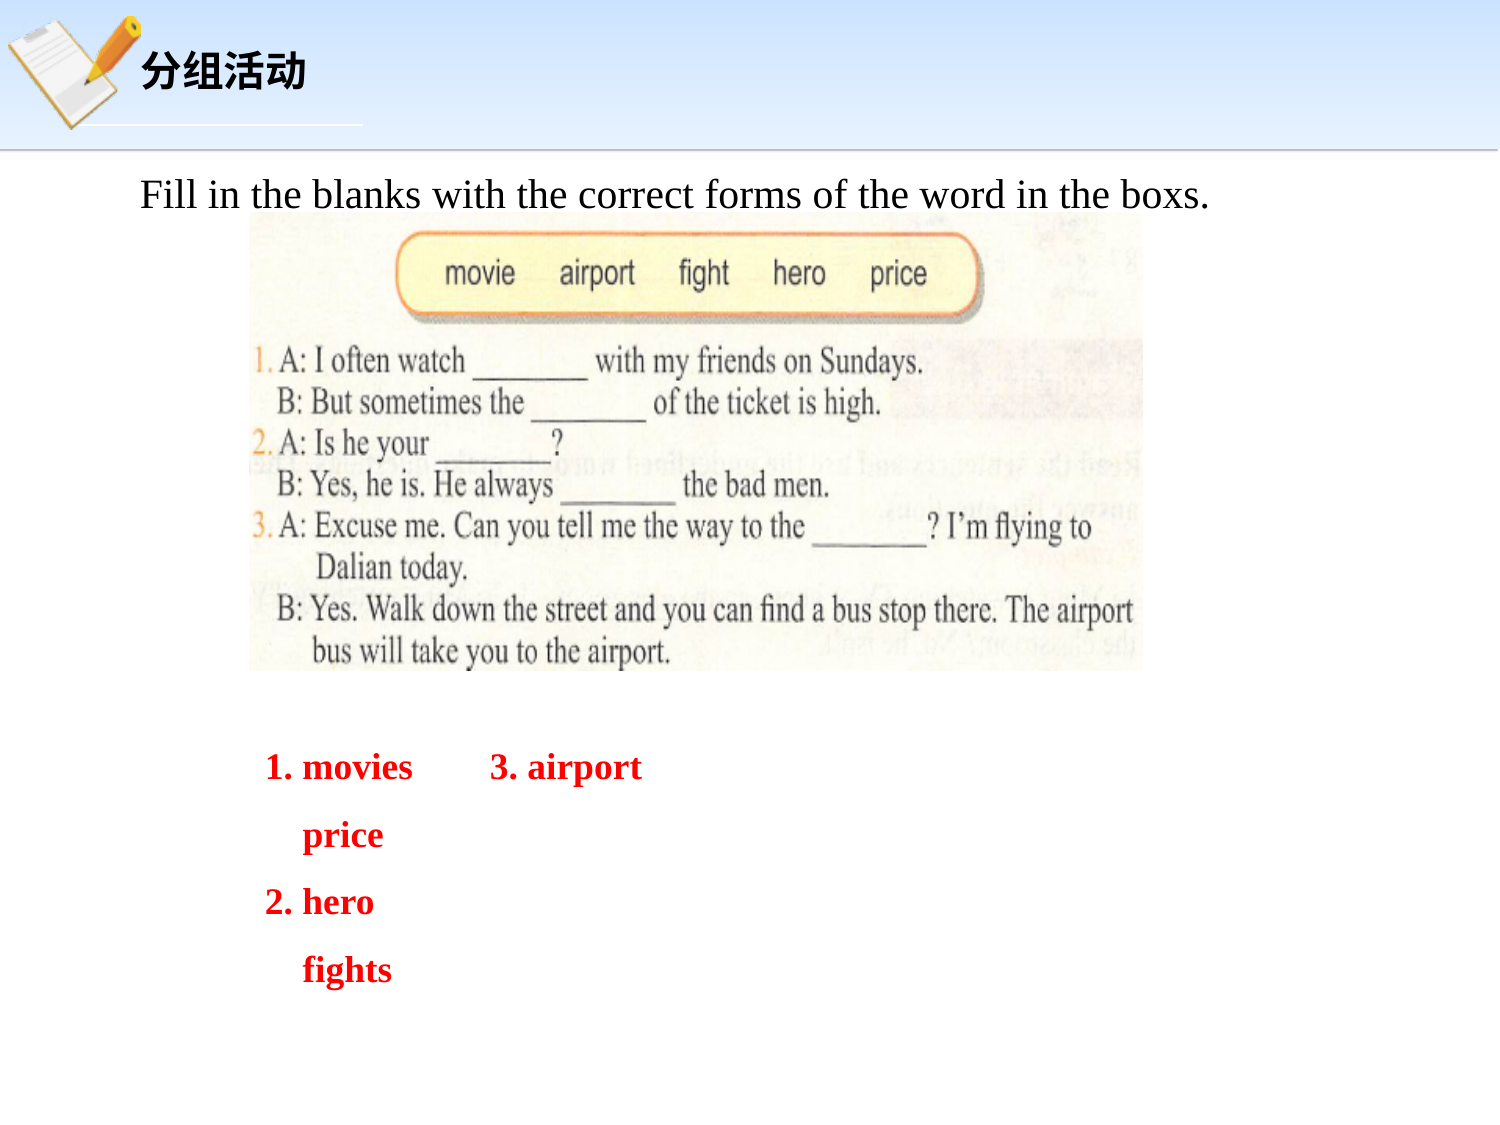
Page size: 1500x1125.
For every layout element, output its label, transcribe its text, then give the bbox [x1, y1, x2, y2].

text_box 1. movies price 2. hero fights [249, 712, 1338, 998]
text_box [8, 12, 364, 130]
text_box Fill in the blanks with the correct forms of the word in the boxs. [125, 134, 1300, 225]
text_box 3. airport [474, 712, 1188, 885]
picture [249, 212, 1143, 672]
